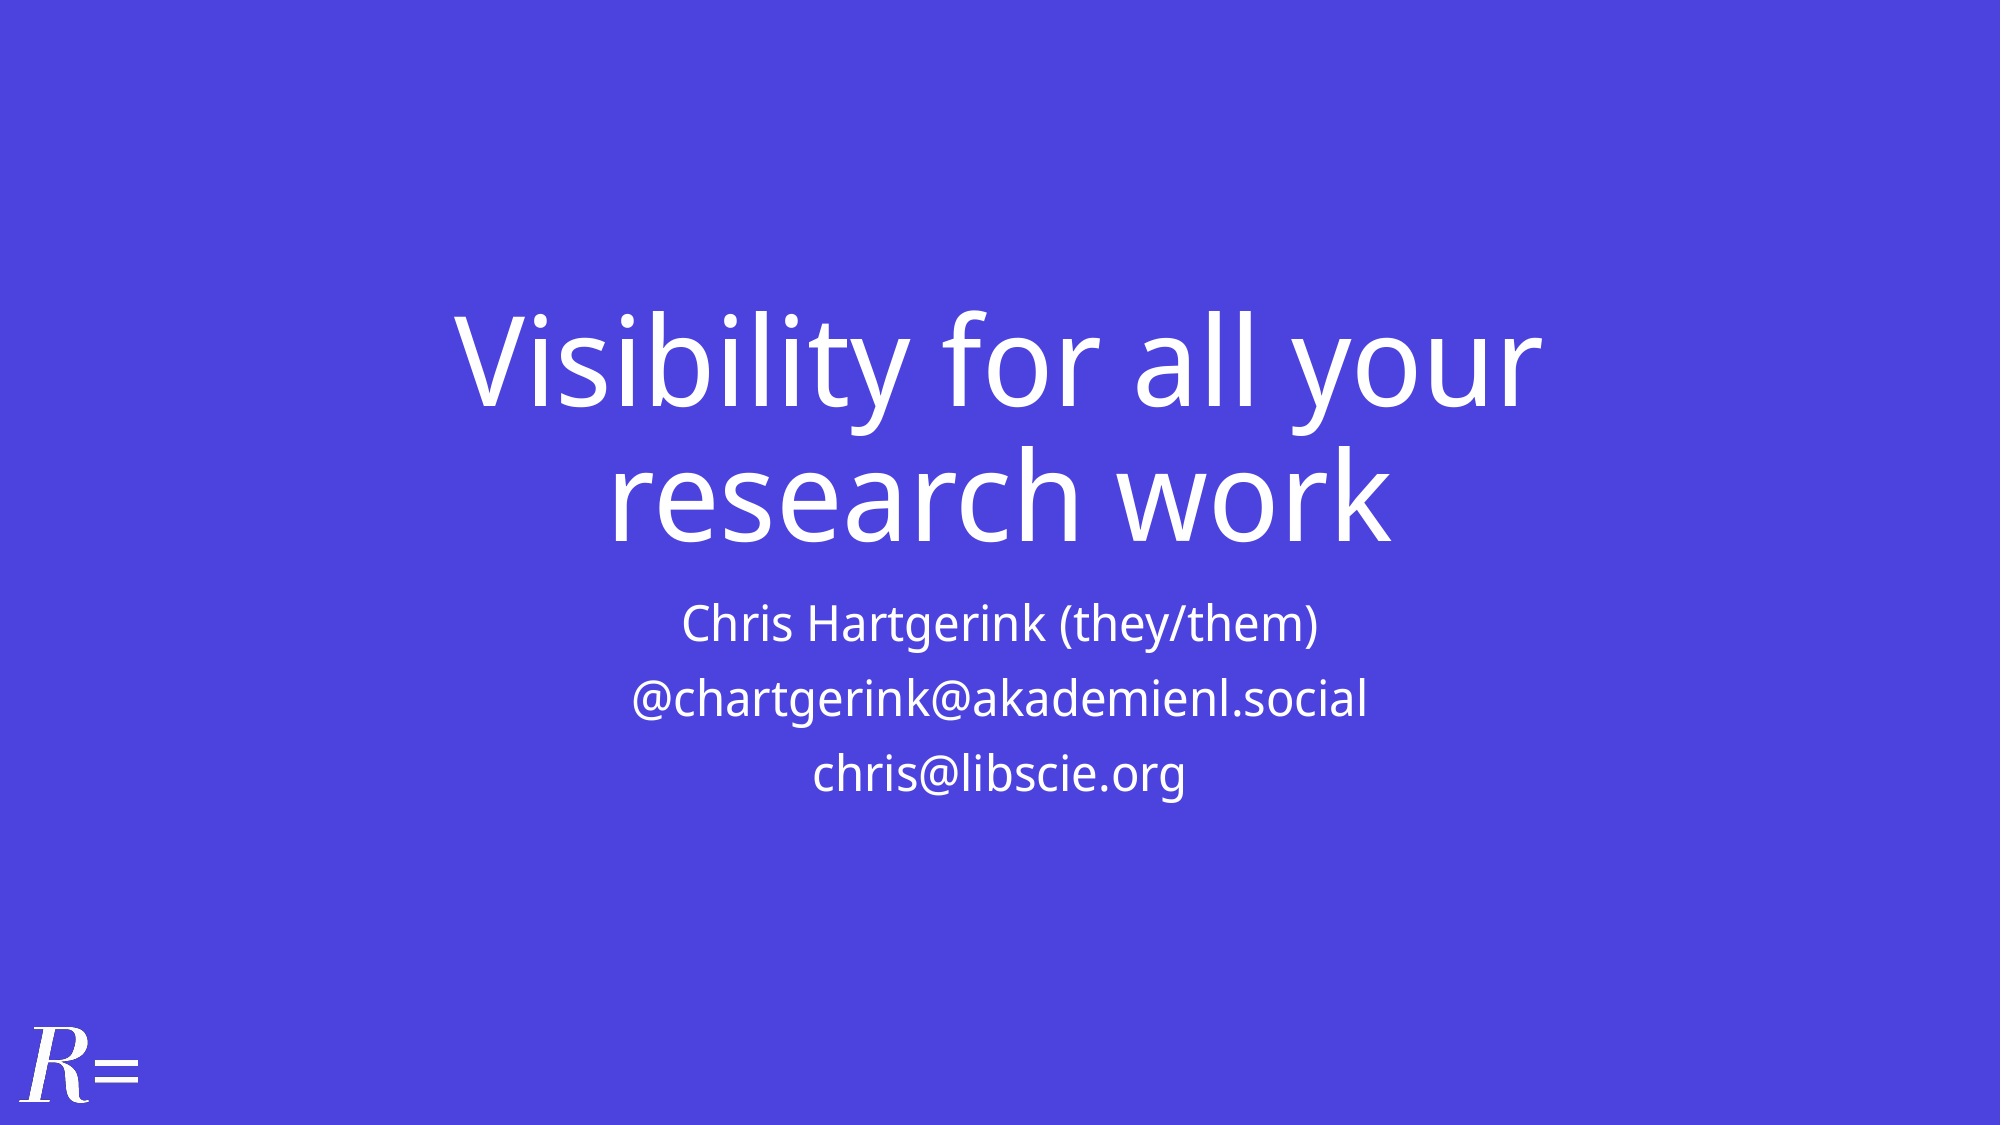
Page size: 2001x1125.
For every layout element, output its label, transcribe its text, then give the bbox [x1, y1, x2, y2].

title Visibility for all your research work [249, 184, 1750, 576]
picture [19, 1027, 138, 1103]
subtitle Chris Hartgerink (they/them) @chartgerink@akademienl.social chris@libscie.org [249, 590, 1750, 863]
